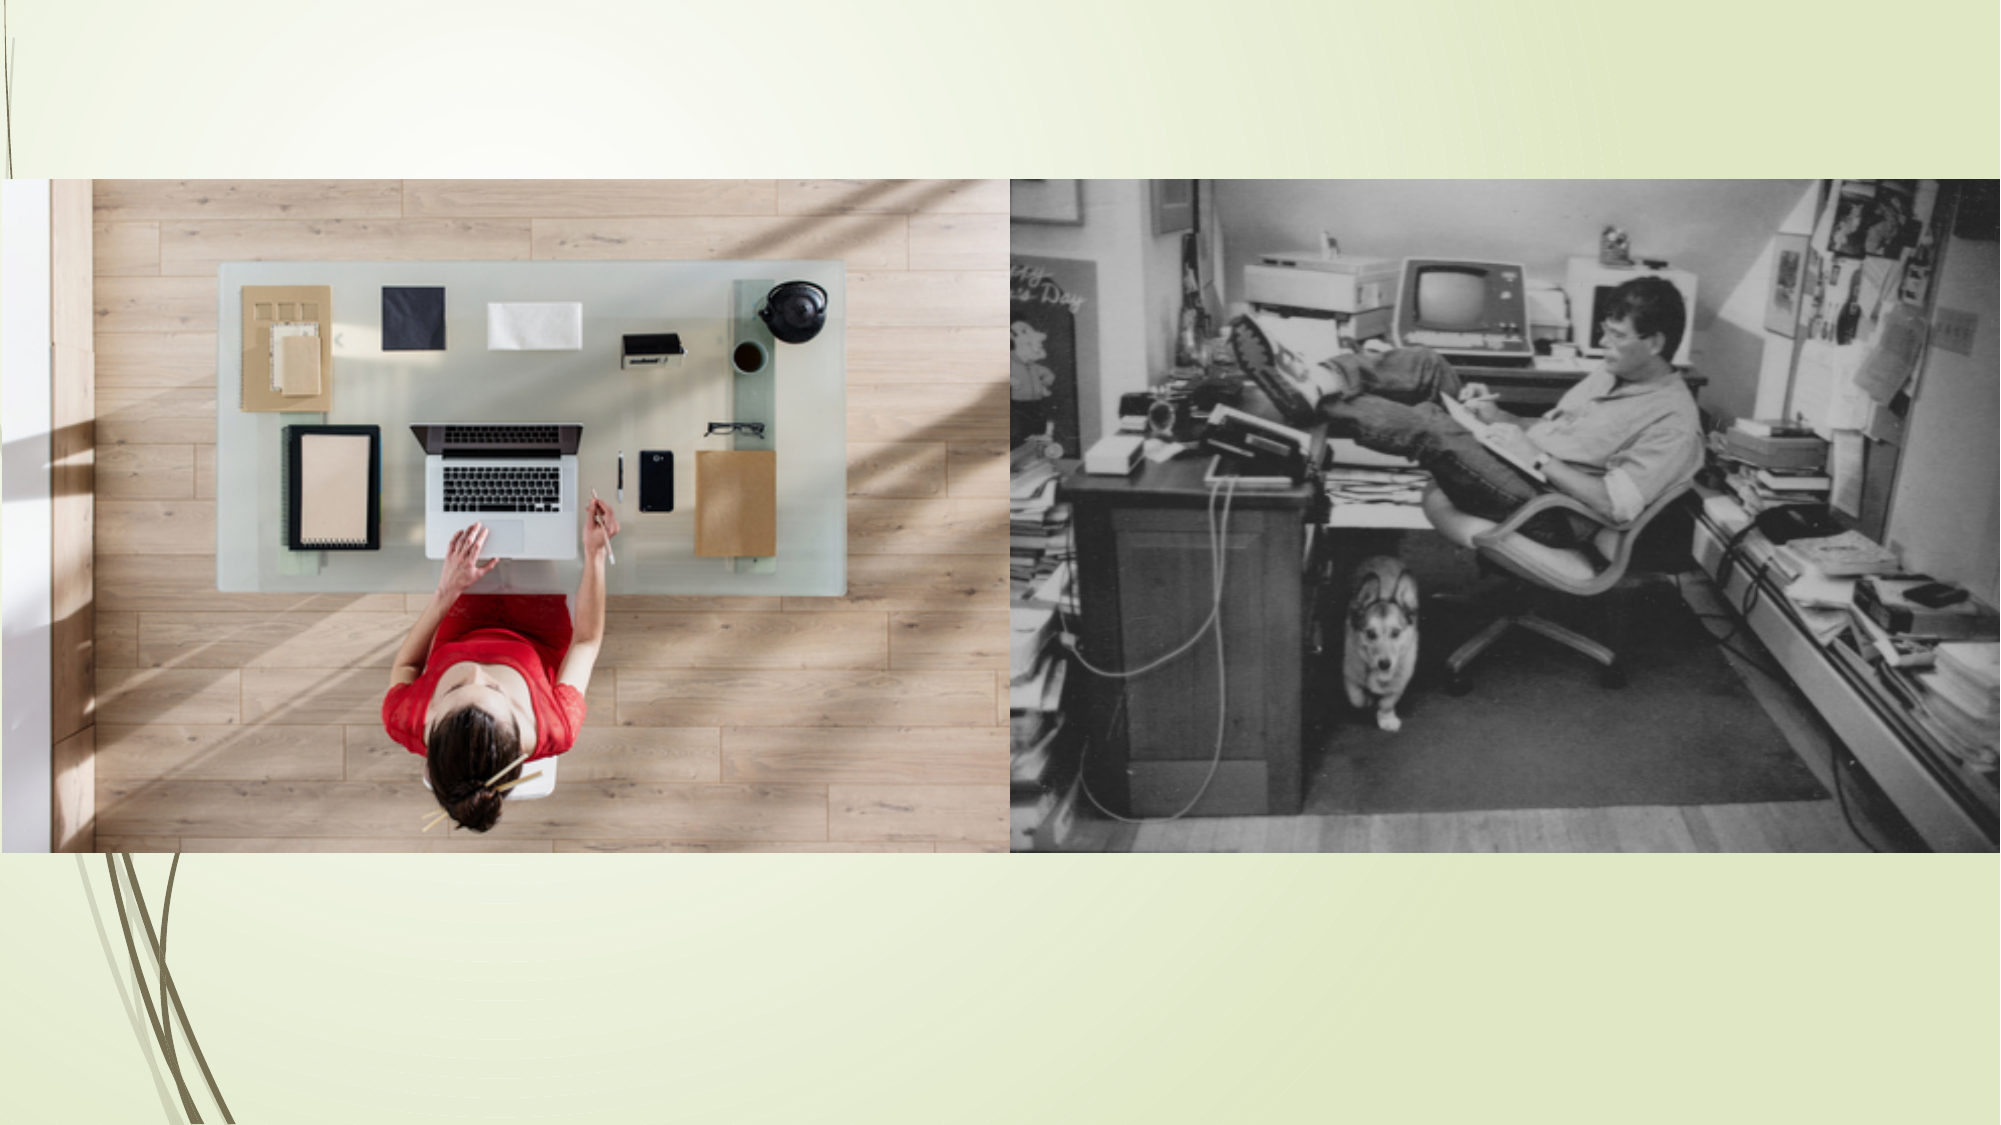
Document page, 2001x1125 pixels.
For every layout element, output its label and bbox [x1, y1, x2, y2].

picture [1, 179, 2000, 854]
